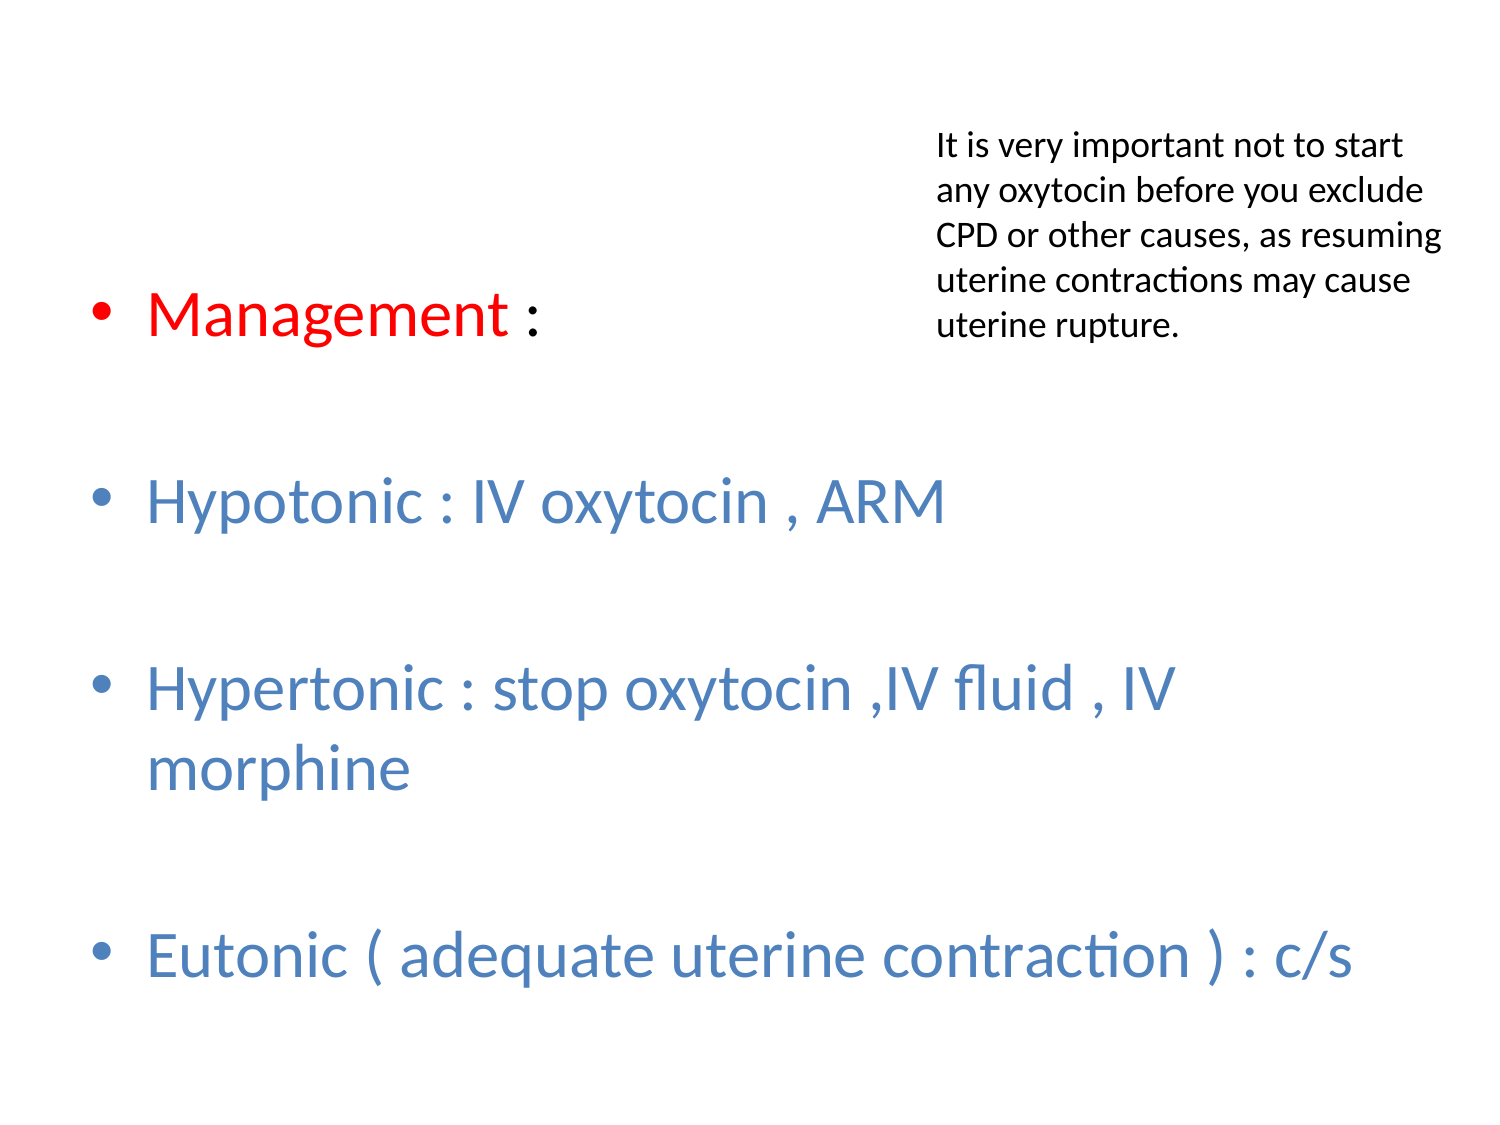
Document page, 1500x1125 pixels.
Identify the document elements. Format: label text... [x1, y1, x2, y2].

list Management : Hypotonic : IV oxytocin , ARM Hypertonic : stop oxytocin ,IV fluid , IV morphine Eutonic ( adequate uterine contraction ) : c/s [75, 262, 1425, 1005]
text_box It is very important not to start any oxytocin before you exclude CPD or other causes, as resuming uterine contractions may cause uterine rupture. [921, 112, 1472, 353]
